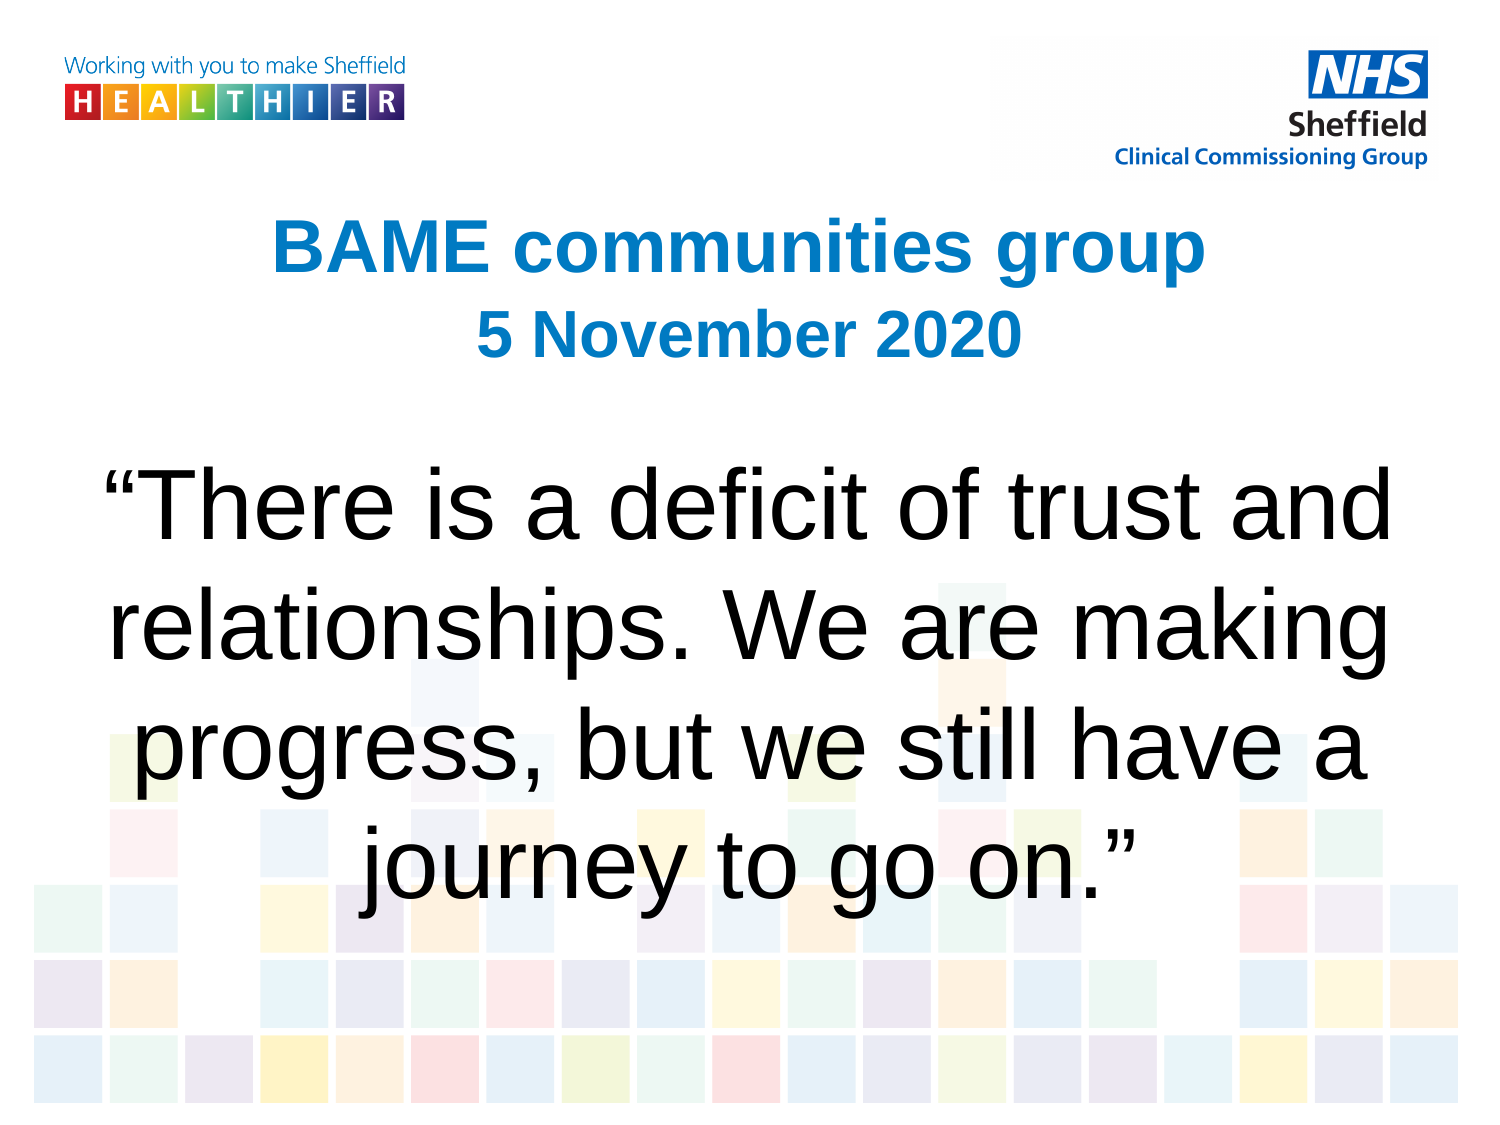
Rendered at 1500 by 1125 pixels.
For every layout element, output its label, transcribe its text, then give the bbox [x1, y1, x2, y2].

picture [64, 56, 409, 161]
picture [990, 36, 1439, 181]
title BAME communities group 5 November 2020 [75, 197, 1425, 372]
list “There is a deficit of trust and relationships. We are making progress, but we still have a journey to go on.” [75, 431, 1425, 1040]
